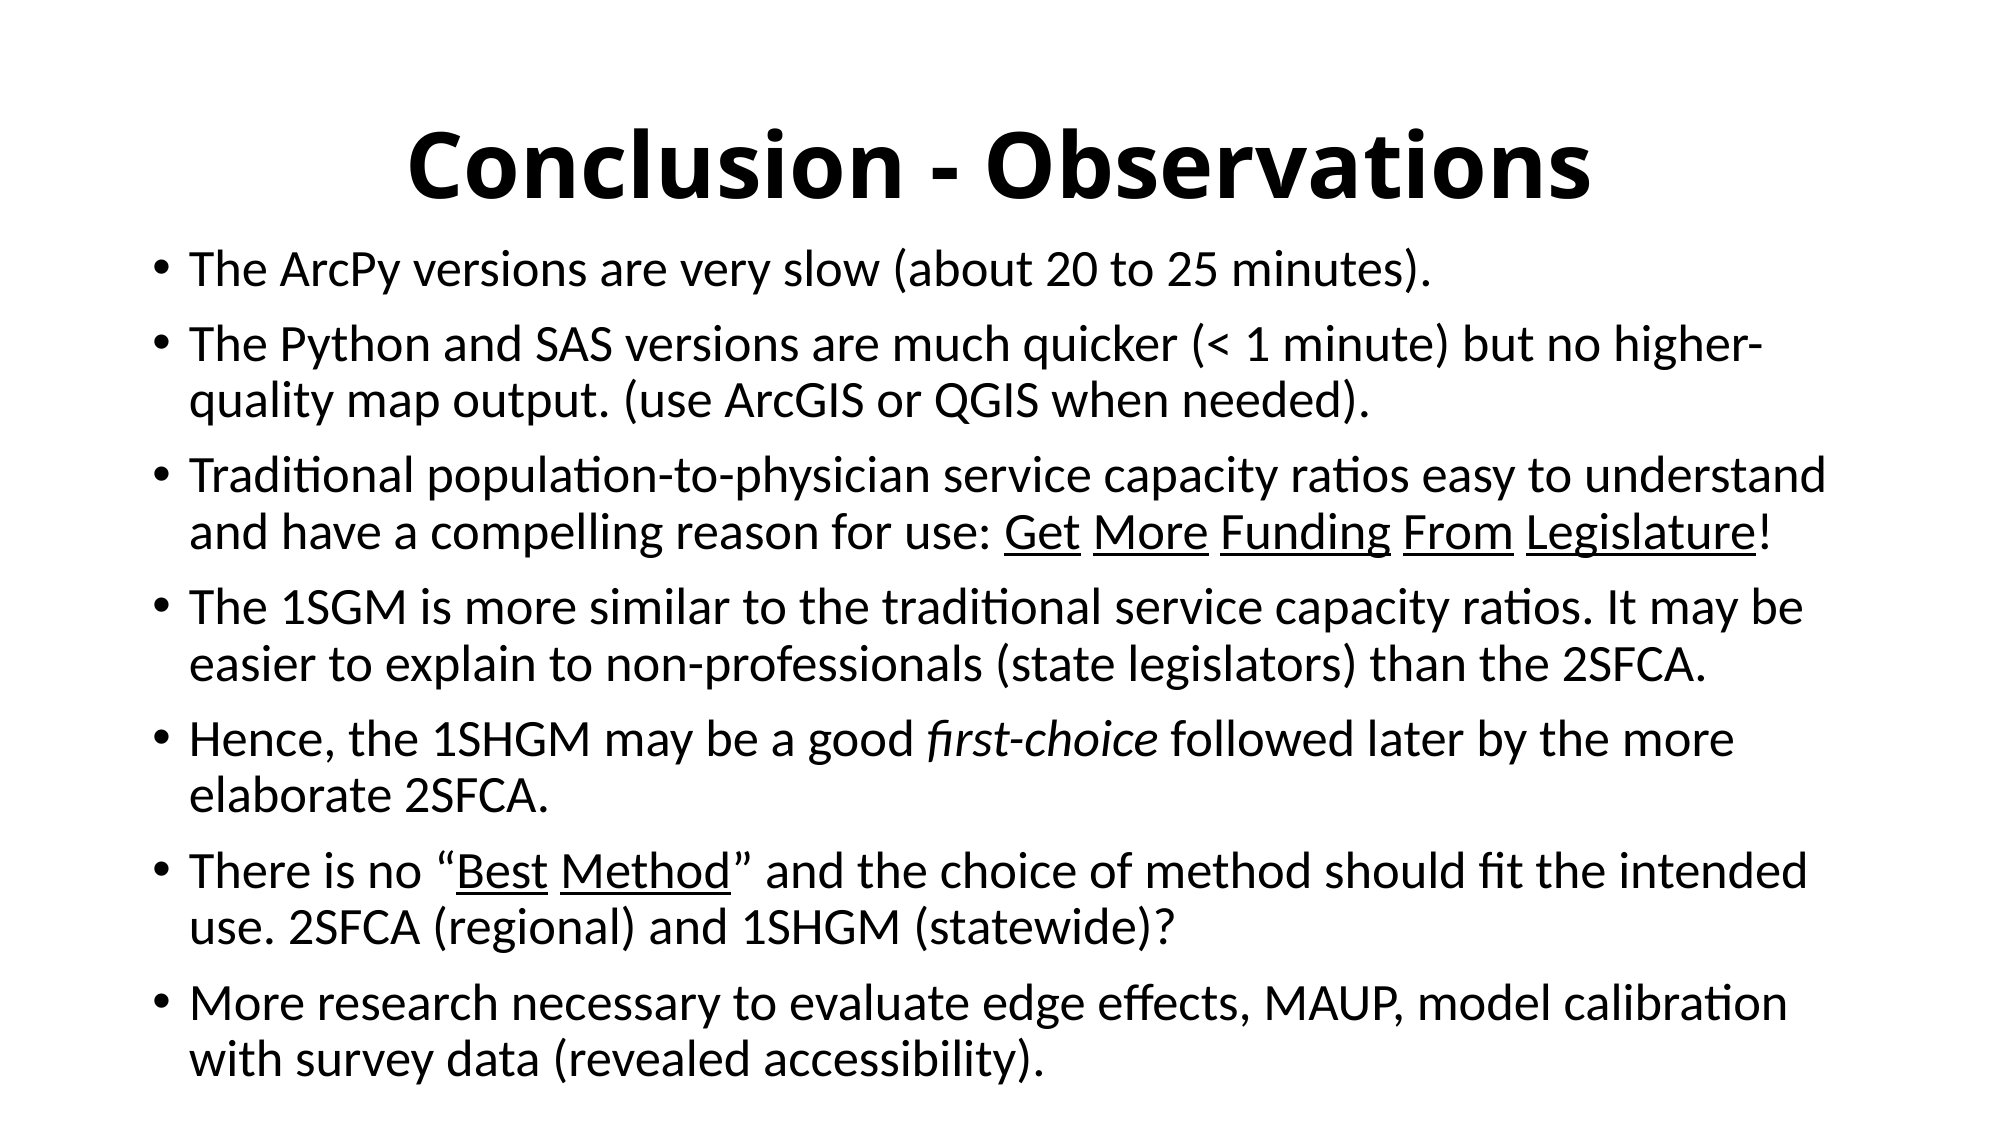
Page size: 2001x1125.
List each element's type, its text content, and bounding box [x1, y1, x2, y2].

title Conclusion - Observations [137, 59, 1863, 233]
list The ArcPy versions are very slow (about 20 to 25 minutes). The Python and SAS versions are much quicker (< 1 minute) but no higher-quality map output. (use ArcGIS or QGIS when needed). Traditional population-to-physician service capacity ratios easy to understand and have a compelling reason for use: Get More Funding From Legislature! The 1SGM is more similar to the traditional service capacity ratios. It may be easier to explain to non-professionals (state legislators) than the 2SFCA. Hence, the 1SHGM may be a good first-choice followed later by the more elaborate 2SFCA. There is no “Best Method” and the choice of method should fit the intended use. 2SFCA (regional) and 1SHGM (statewide)? More research necessary to evaluate edge effects, MAUP, model calibration with survey data (revealed accessibility). [137, 233, 1863, 1106]
